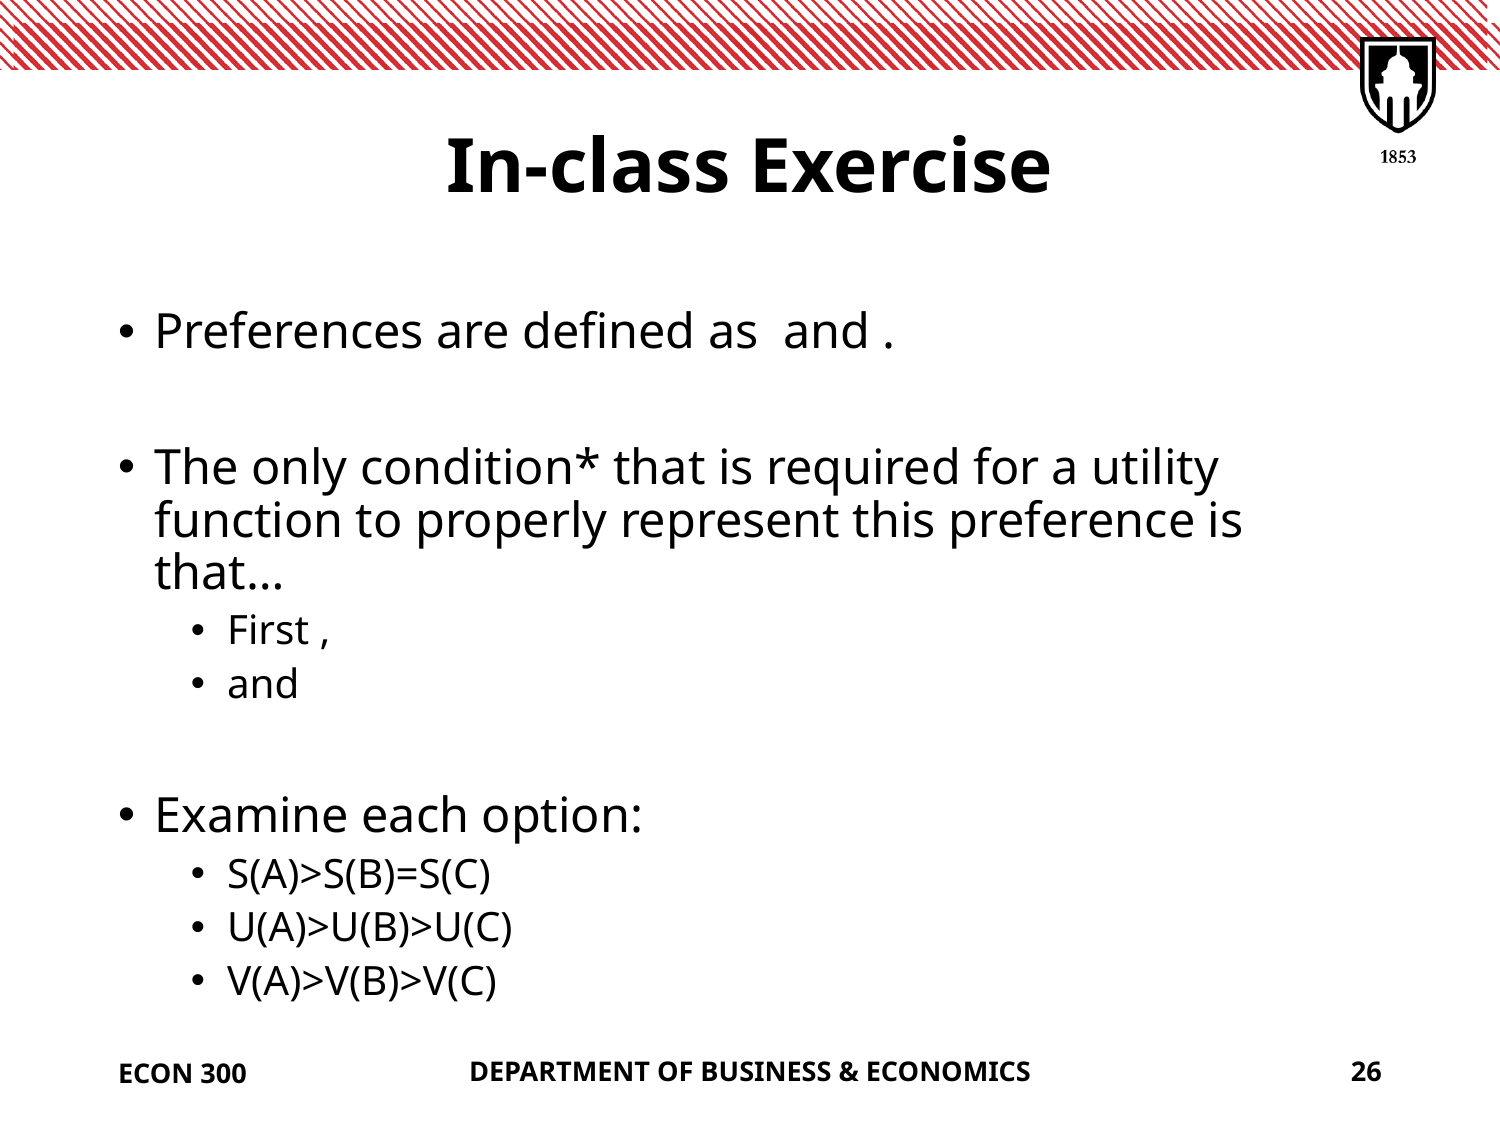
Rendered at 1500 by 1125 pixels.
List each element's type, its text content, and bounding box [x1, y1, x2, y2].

footer DEPARTMENT OF BUSINESS & ECONOMICS [277, 1042, 1059, 1103]
slide_number ECON 300 [103, 1042, 277, 1103]
picture [0, 0, 1500, 163]
slide_number 26 [1059, 1042, 1397, 1103]
title In-class Exercise [103, 59, 1397, 278]
